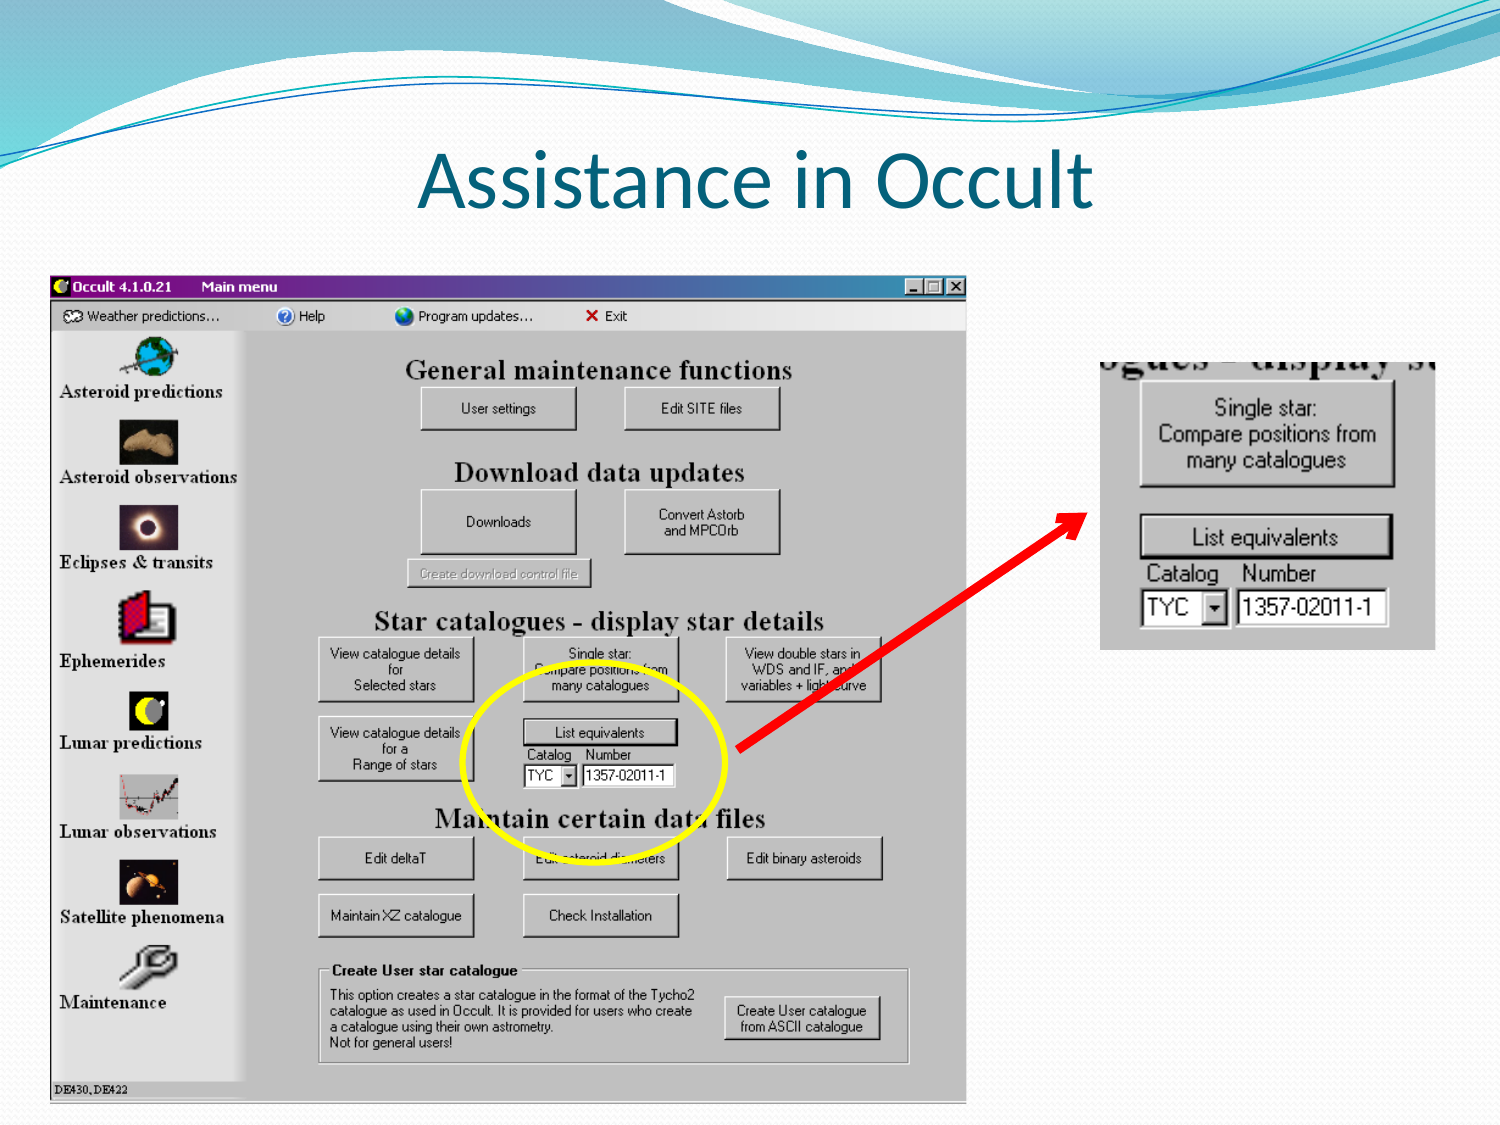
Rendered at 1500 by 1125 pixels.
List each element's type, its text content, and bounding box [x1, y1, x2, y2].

title Assistance in Occult [75, 115, 1438, 225]
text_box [737, 512, 1088, 751]
picture [1099, 362, 1436, 651]
picture [49, 274, 967, 1104]
